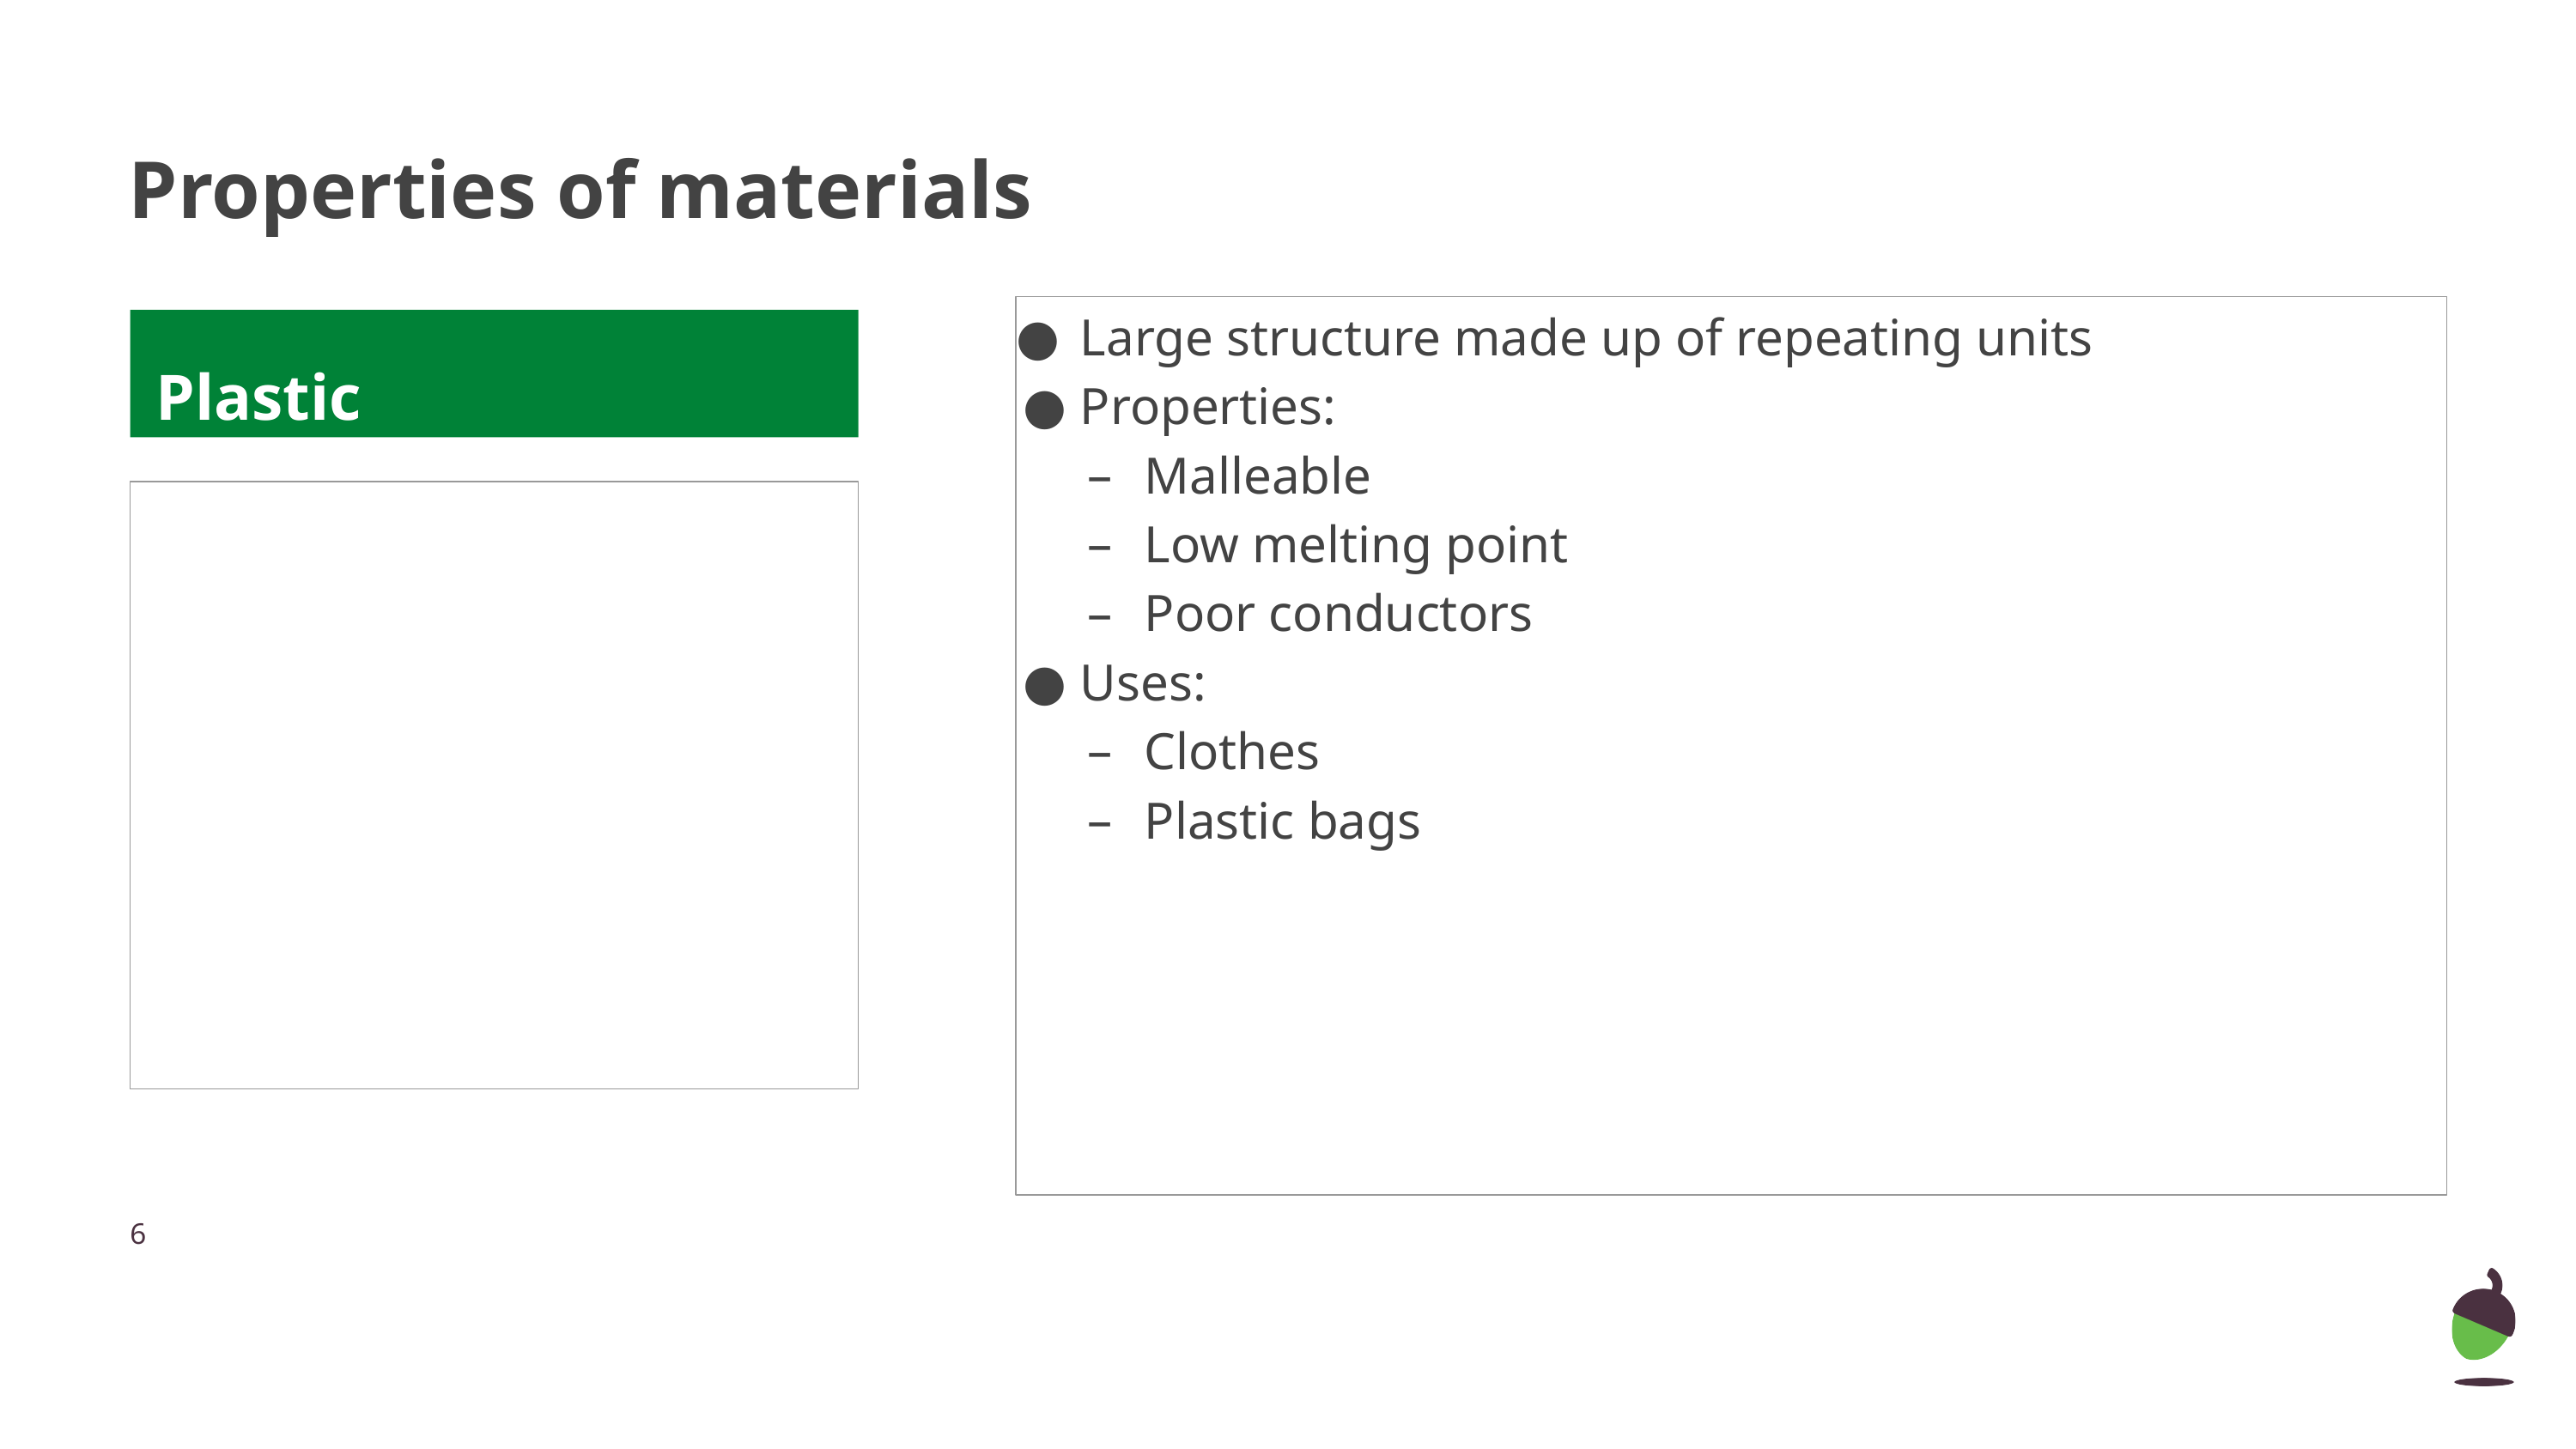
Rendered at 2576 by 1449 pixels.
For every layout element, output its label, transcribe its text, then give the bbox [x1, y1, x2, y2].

list [130, 481, 859, 1089]
title Properties of materials [128, 124, 1989, 253]
slide_number ‹#› [130, 1215, 333, 1266]
picture [2451, 1268, 2516, 1386]
subtitle Plastic [130, 309, 859, 438]
list Large structure made up of repeating units Properties: Malleable Low melting point Poor conductors Uses: Clothes Plastic bags [1015, 296, 2447, 1196]
